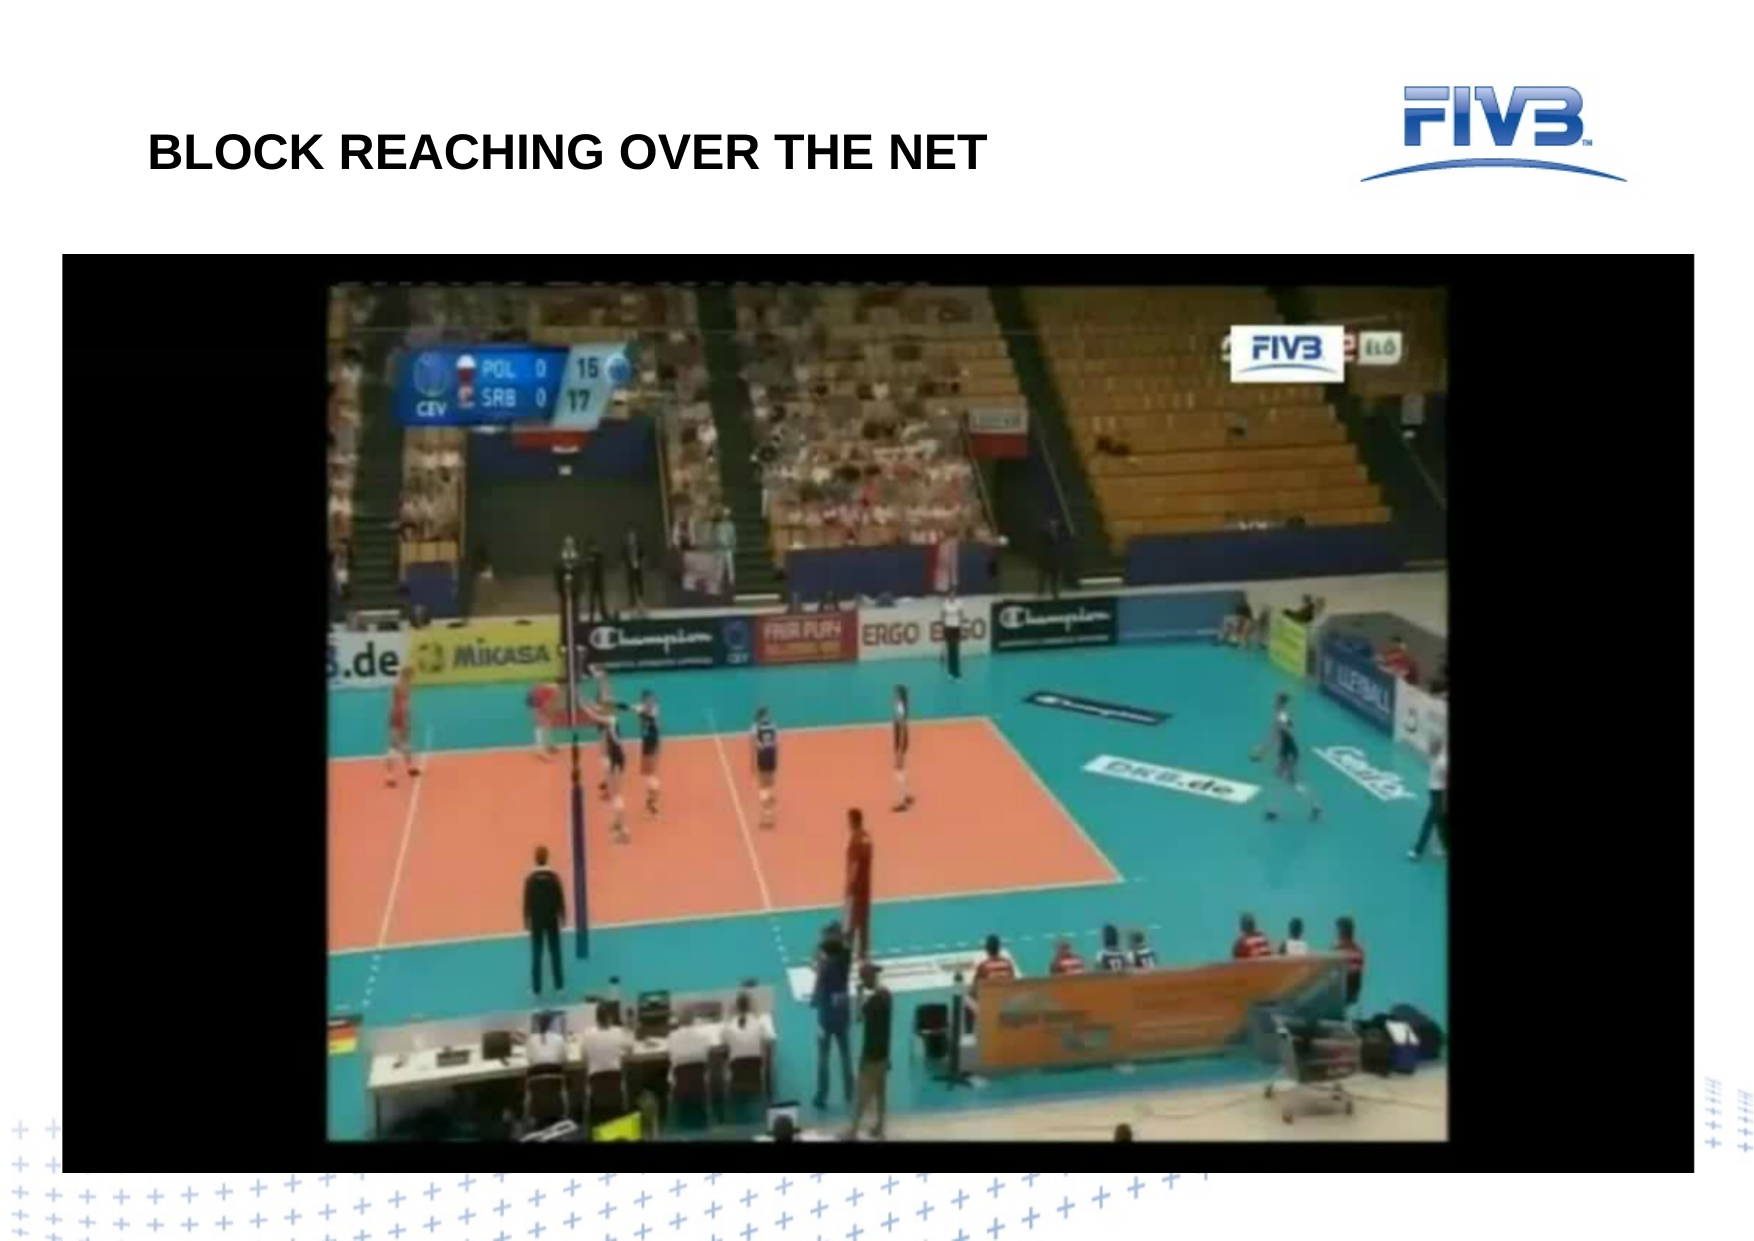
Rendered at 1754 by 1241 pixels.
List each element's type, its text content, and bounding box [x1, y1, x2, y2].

text_box BLOCK REACHING OVER THE NET [132, 112, 1350, 188]
picture [0, 0, 1754, 1241]
text_box [85, 1173, 1633, 1210]
